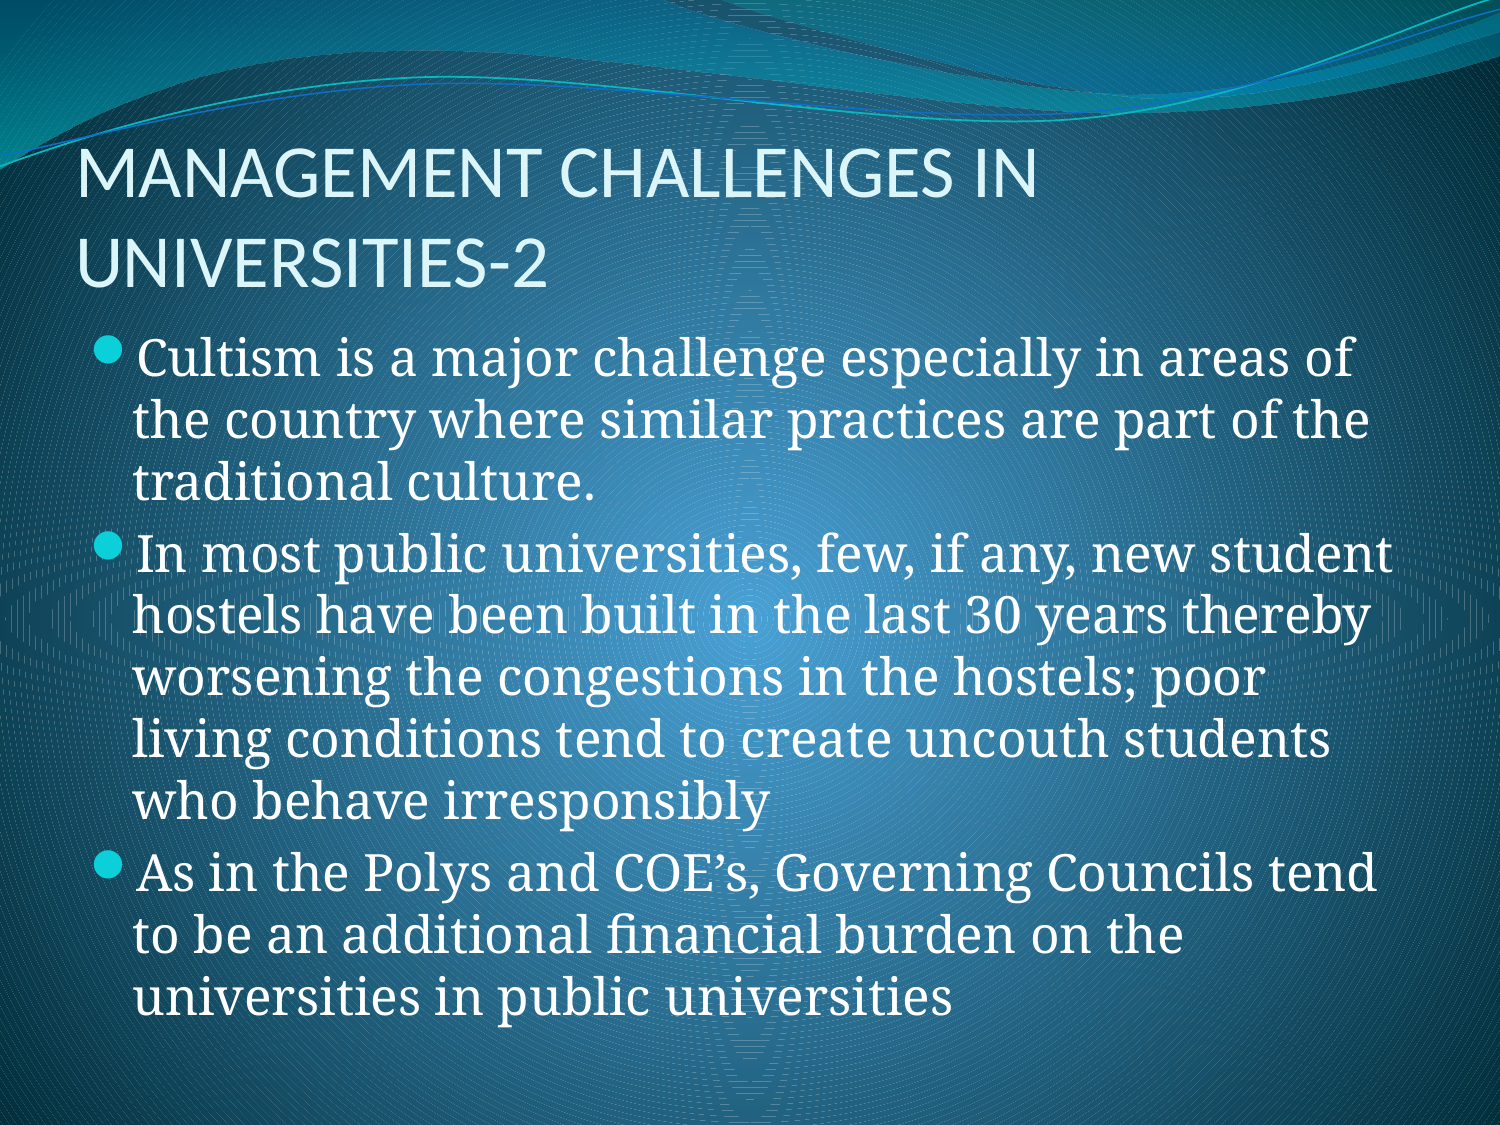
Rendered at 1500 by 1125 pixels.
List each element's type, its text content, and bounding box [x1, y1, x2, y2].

title MANAGEMENT CHALLENGES IN UNIVERSITIES-2 [75, 115, 1425, 303]
list Cultism is a major challenge especially in areas of the country where similar practices are part of the traditional culture. In most public universities, few, if any, new student hostels have been built in the last 30 years thereby worsening the congestions in the hostels; poor living conditions tend to create uncouth students who behave irresponsibly As in the Polys and COE’s, Governing Councils tend to be an additional financial burden on the universities in public universities [75, 317, 1425, 1038]
